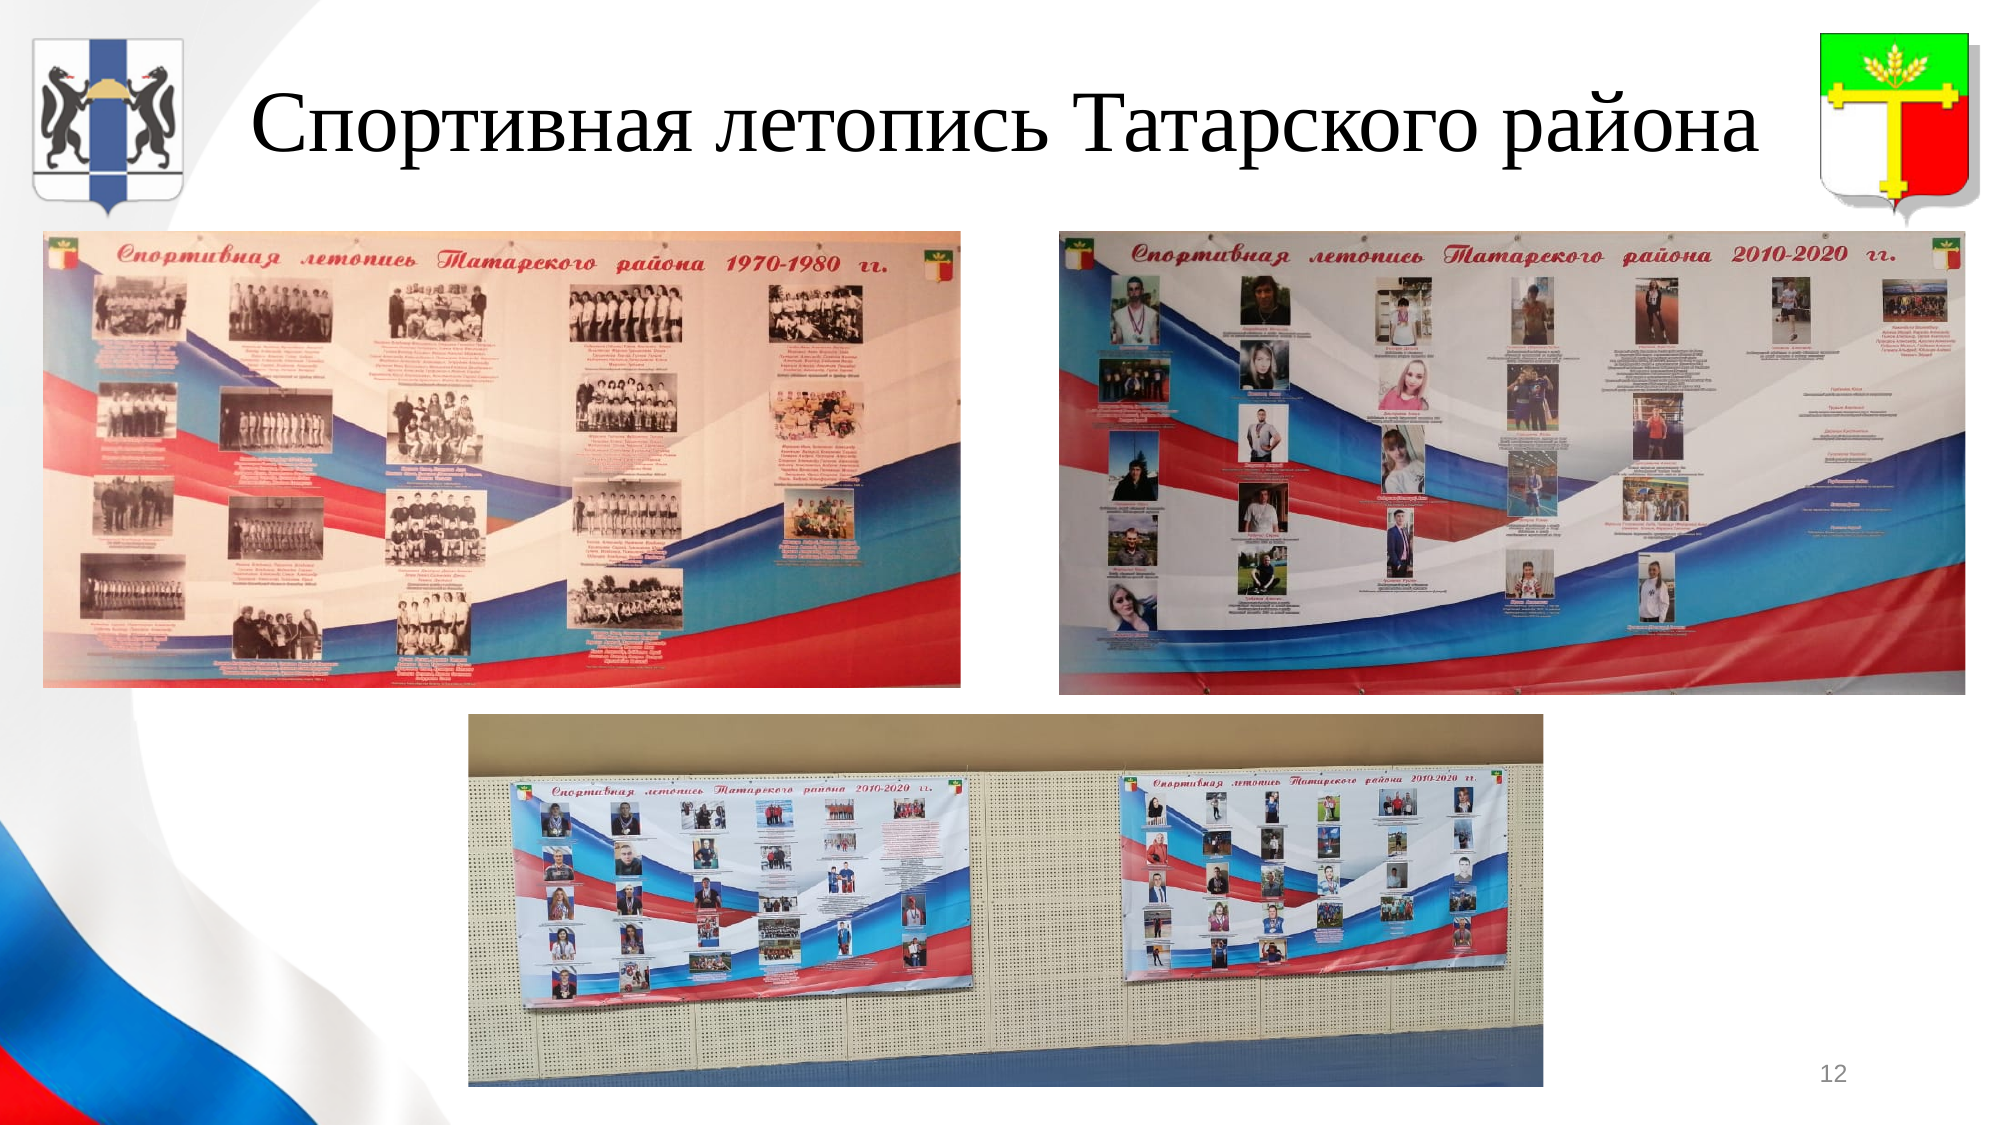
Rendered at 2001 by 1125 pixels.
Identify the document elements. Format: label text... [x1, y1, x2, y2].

title Спортивная летопись Татарского района [143, 14, 1869, 232]
slide_number 12 [1412, 1042, 1863, 1103]
picture [0, 0, 2001, 1125]
